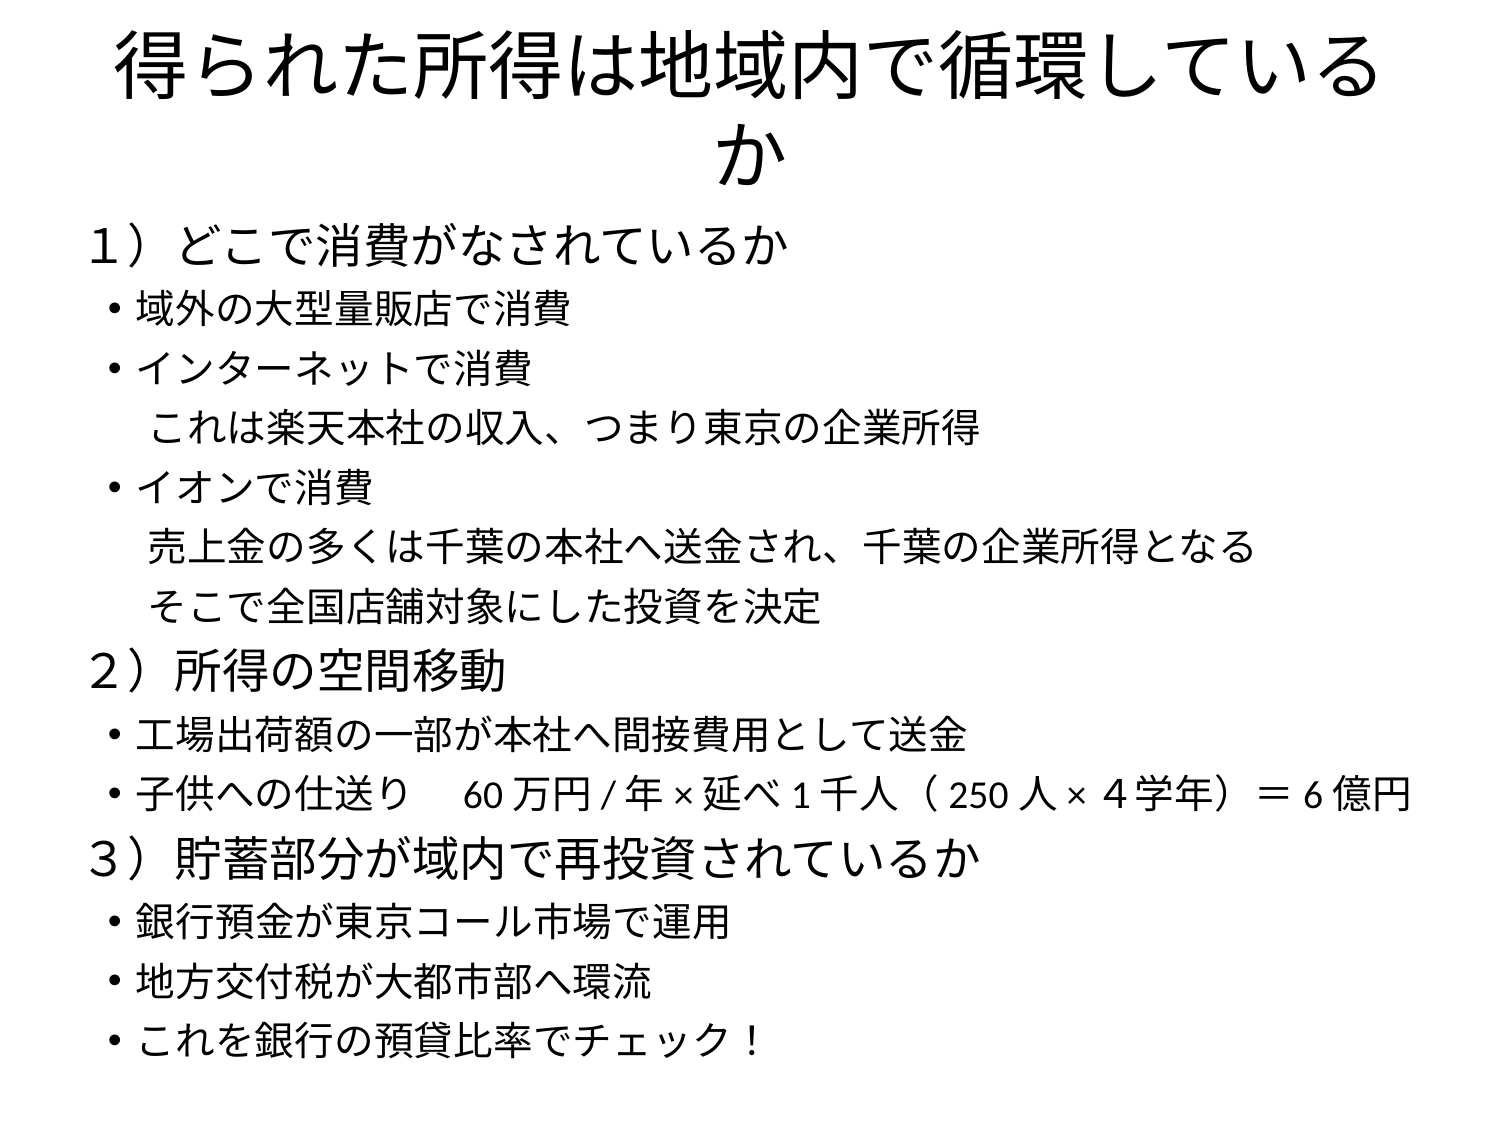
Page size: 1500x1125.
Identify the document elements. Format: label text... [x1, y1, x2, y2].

title 得られた所得は地域内で循環しているか [75, 45, 1425, 173]
list １）どこで消費がなされているか 域外の大型量販店で消費 インターネットで消費 これは楽天本社の収入、つまり東京の企業所得 イオンで消費 売上金の多くは千葉の本社へ送金され、千葉の企業所得となる そこで全国店舗対象にした投資を決定 ２）所得の空間移動 工場出荷額の一部が本社へ間接費用として送金 子供への仕送り 60万円/年×延べ1千人（250人×４学年）＝6億円 ３）貯蓄部分が域内で再投資されているか 銀行預金が東京コール市場で運用 地方交付税が大都市部へ環流 これを銀行の預貸比率でチェック！ [64, 208, 1447, 1083]
